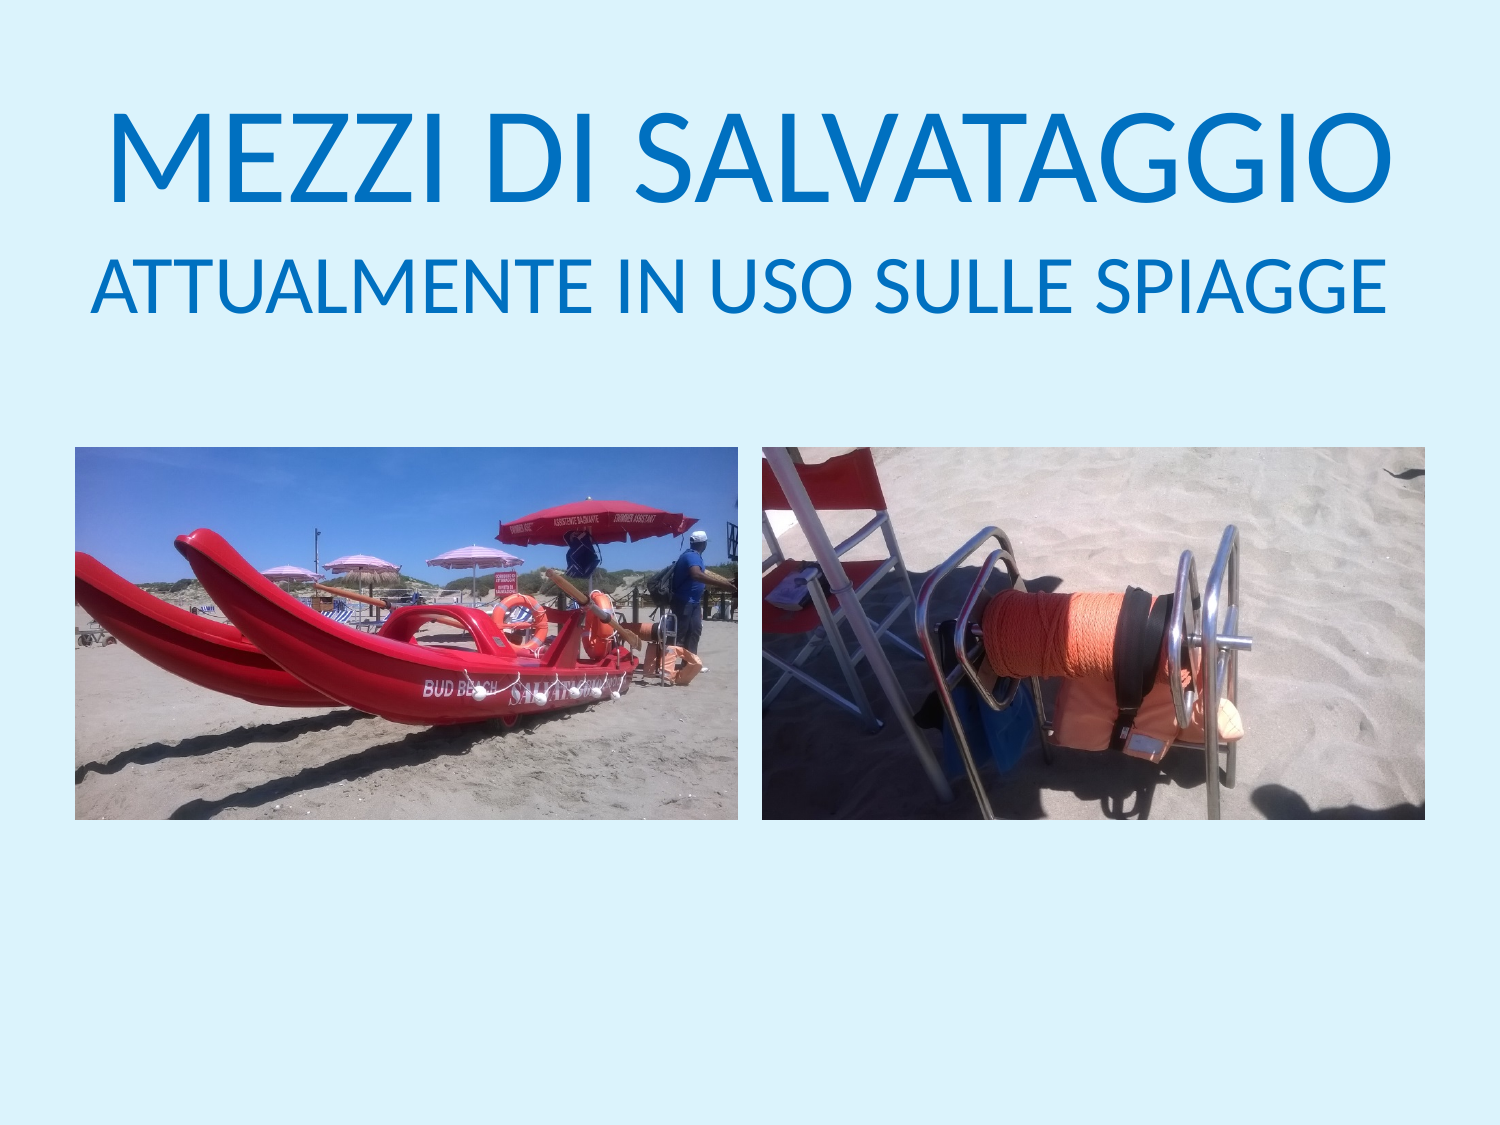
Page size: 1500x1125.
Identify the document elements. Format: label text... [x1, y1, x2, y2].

title MEZZI DI SALVATAGGIO ATTUALMENTE IN USO SULLE SPIAGGE [75, 45, 1425, 350]
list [74, 447, 738, 820]
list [762, 447, 1426, 820]
